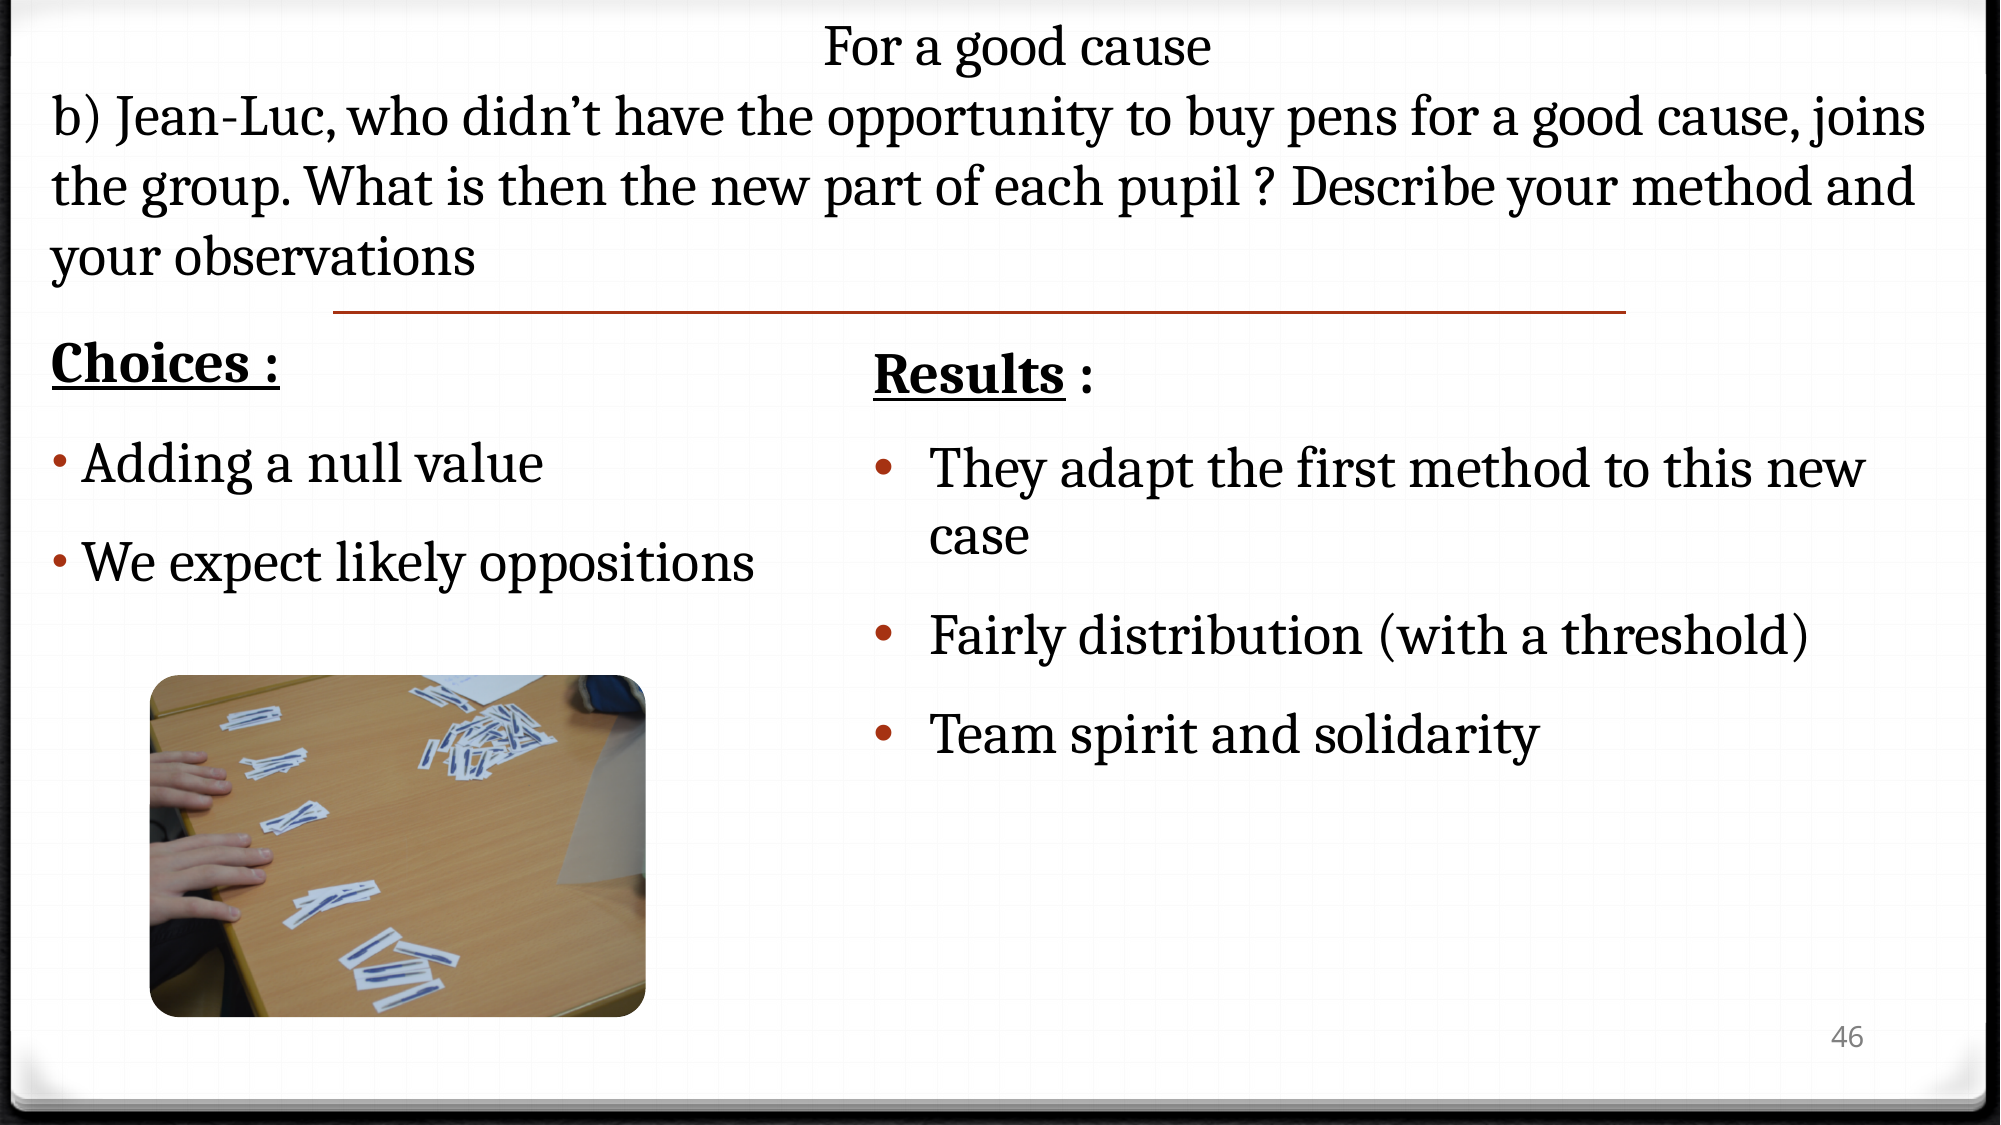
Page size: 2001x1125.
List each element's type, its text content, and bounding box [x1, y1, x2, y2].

picture [0, 0, 2000, 1125]
picture [149, 674, 646, 1018]
text_box Results : They adapt the first method to this new case Fairly distribution (with a threshold) Team spirit and solidarity [858, 328, 1949, 775]
list Choices : Adding a null value We expect likely oppositions [36, 321, 878, 1125]
slide_number 46 [1412, 1008, 1880, 1069]
text_box For a good cause b) Jean-Luc, who didn’t have the opportunity to buy pens for a good cause, joins the group. What is then the new part of each pupil ? Describe your method and your observations [36, 0, 2000, 295]
